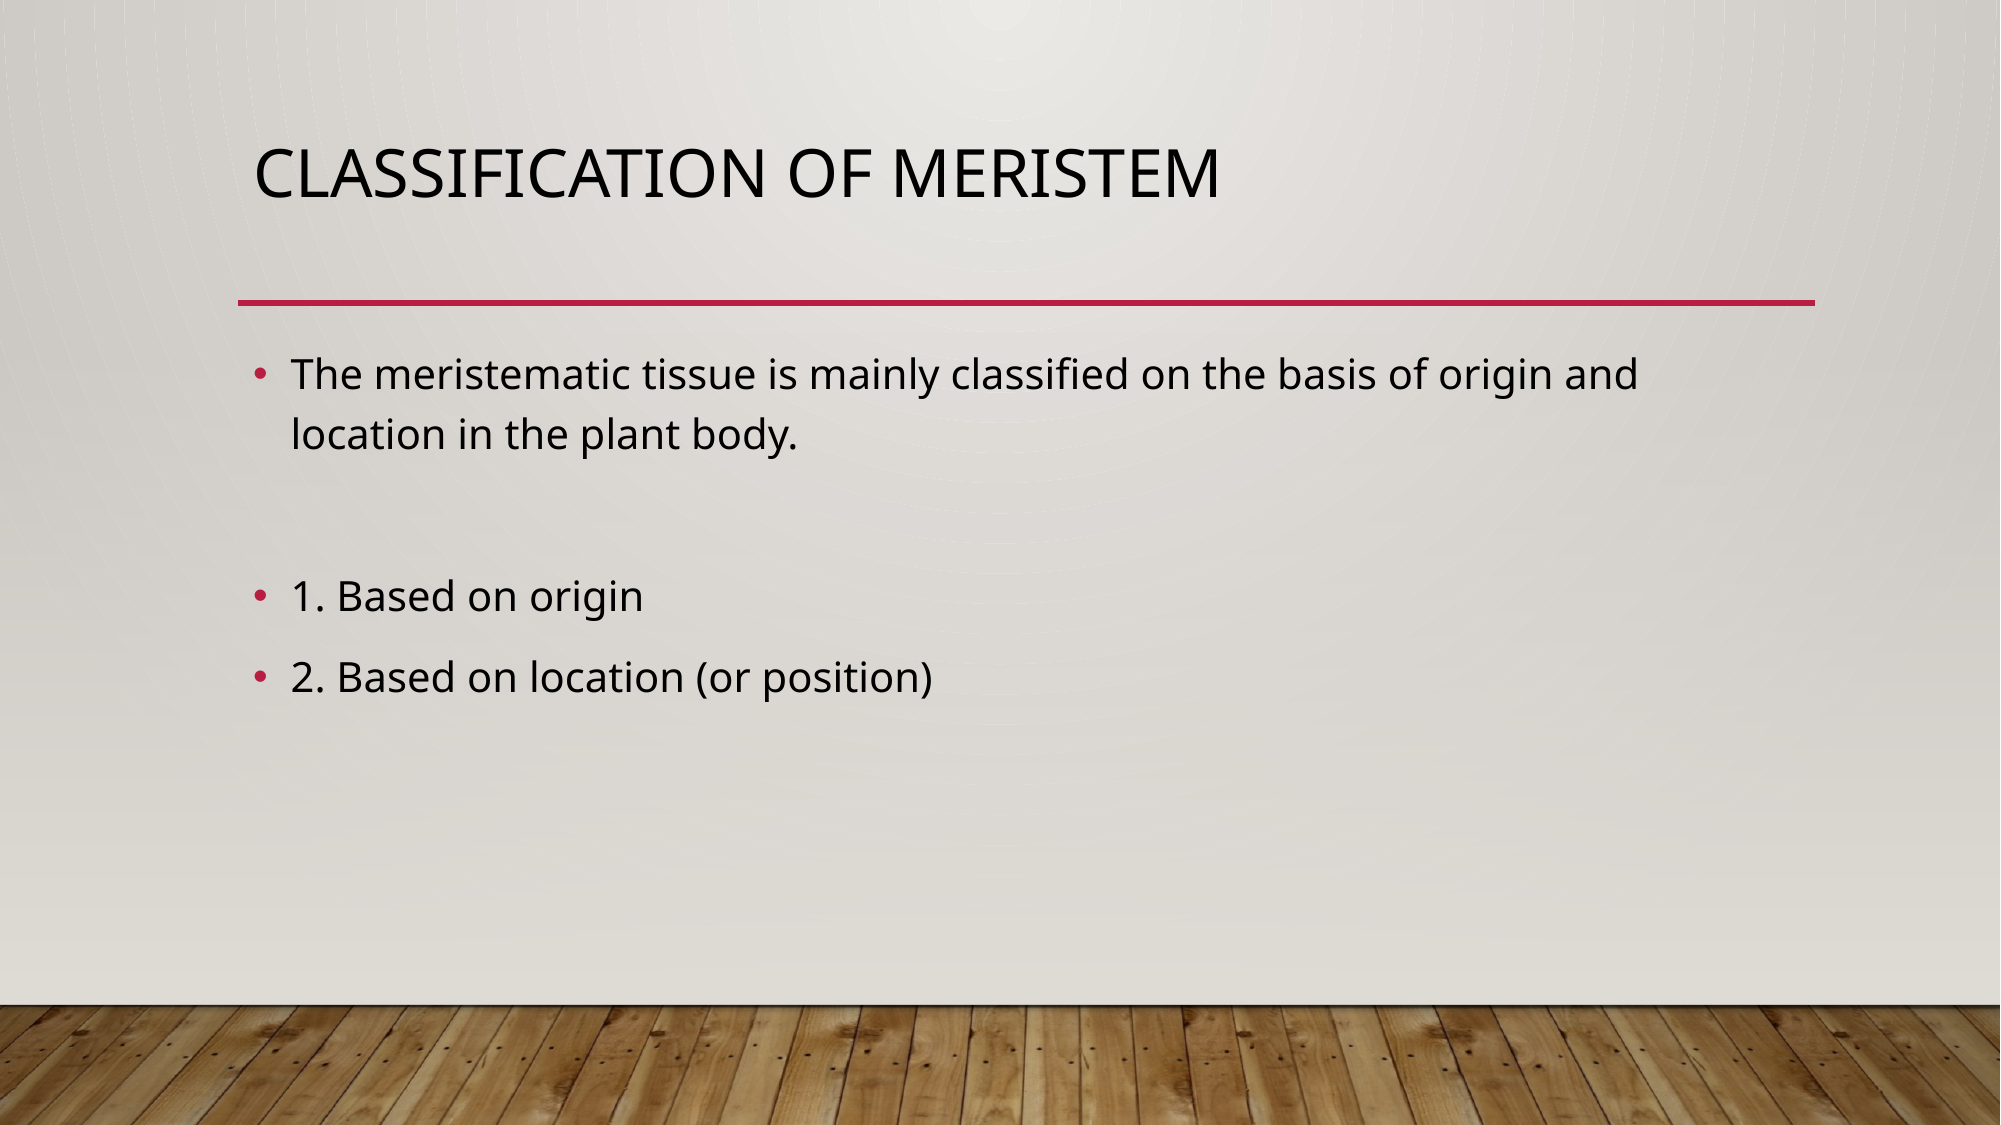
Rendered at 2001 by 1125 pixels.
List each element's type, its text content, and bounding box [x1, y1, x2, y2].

list The meristematic tissue is mainly classified on the basis of origin and location in the plant body. 1. Based on origin 2. Based on location (or position) [238, 330, 1814, 897]
picture [0, 1005, 2000, 1125]
title CLASSIFICATION OF MERISTEM [238, 131, 1814, 305]
